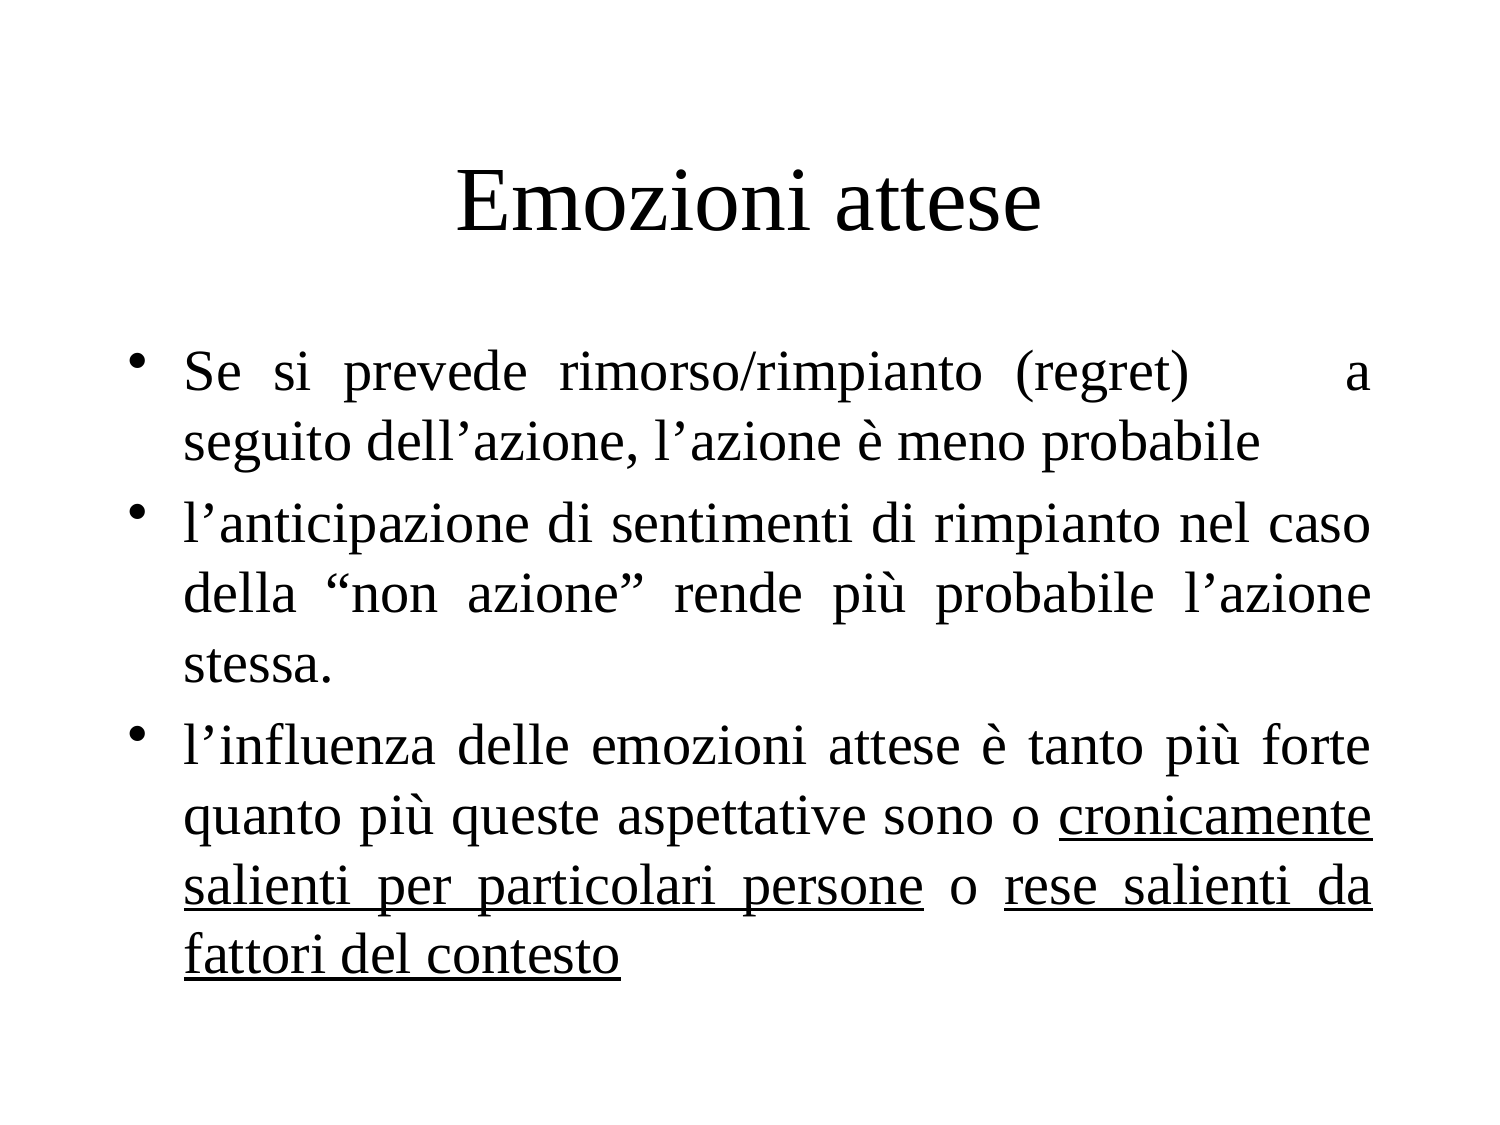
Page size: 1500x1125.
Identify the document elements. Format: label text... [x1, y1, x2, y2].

title Emozioni attese [112, 99, 1388, 288]
list Se si prevede rimorso/rimpianto (regret) a seguito dell’azione, l’azione è meno probabile l’anticipazione di sentimenti di rimpianto nel caso della “non azione” rende più probabile l’azione stessa. l’influenza delle emozioni attese è tanto più forte quanto più queste aspettative sono o cronicamente salienti per particolari persone o rese salienti da fattori del contesto [112, 324, 1388, 1001]
